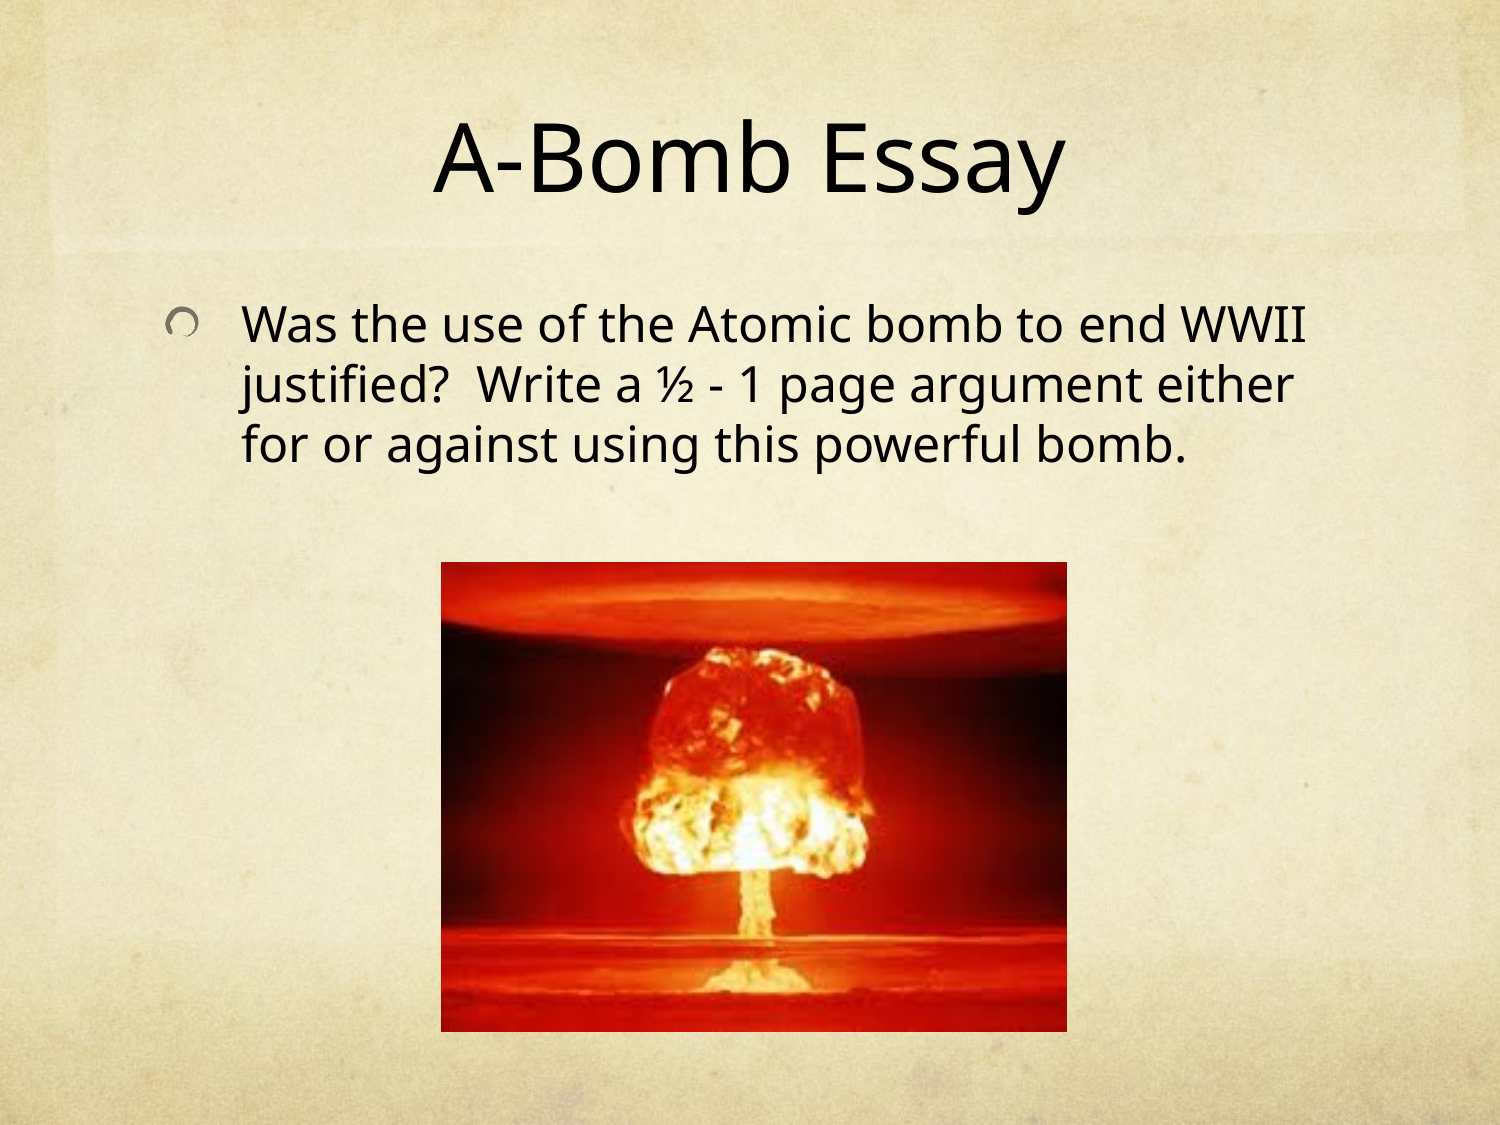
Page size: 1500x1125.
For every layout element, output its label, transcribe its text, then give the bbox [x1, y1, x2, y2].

list Was the use of the Atomic bomb to end WWII justified? Write a ½ - 1 page argument either for or against using this powerful bomb. [150, 284, 1350, 950]
title A-Bomb Essay [150, 82, 1350, 225]
picture [0, 0, 1500, 1125]
